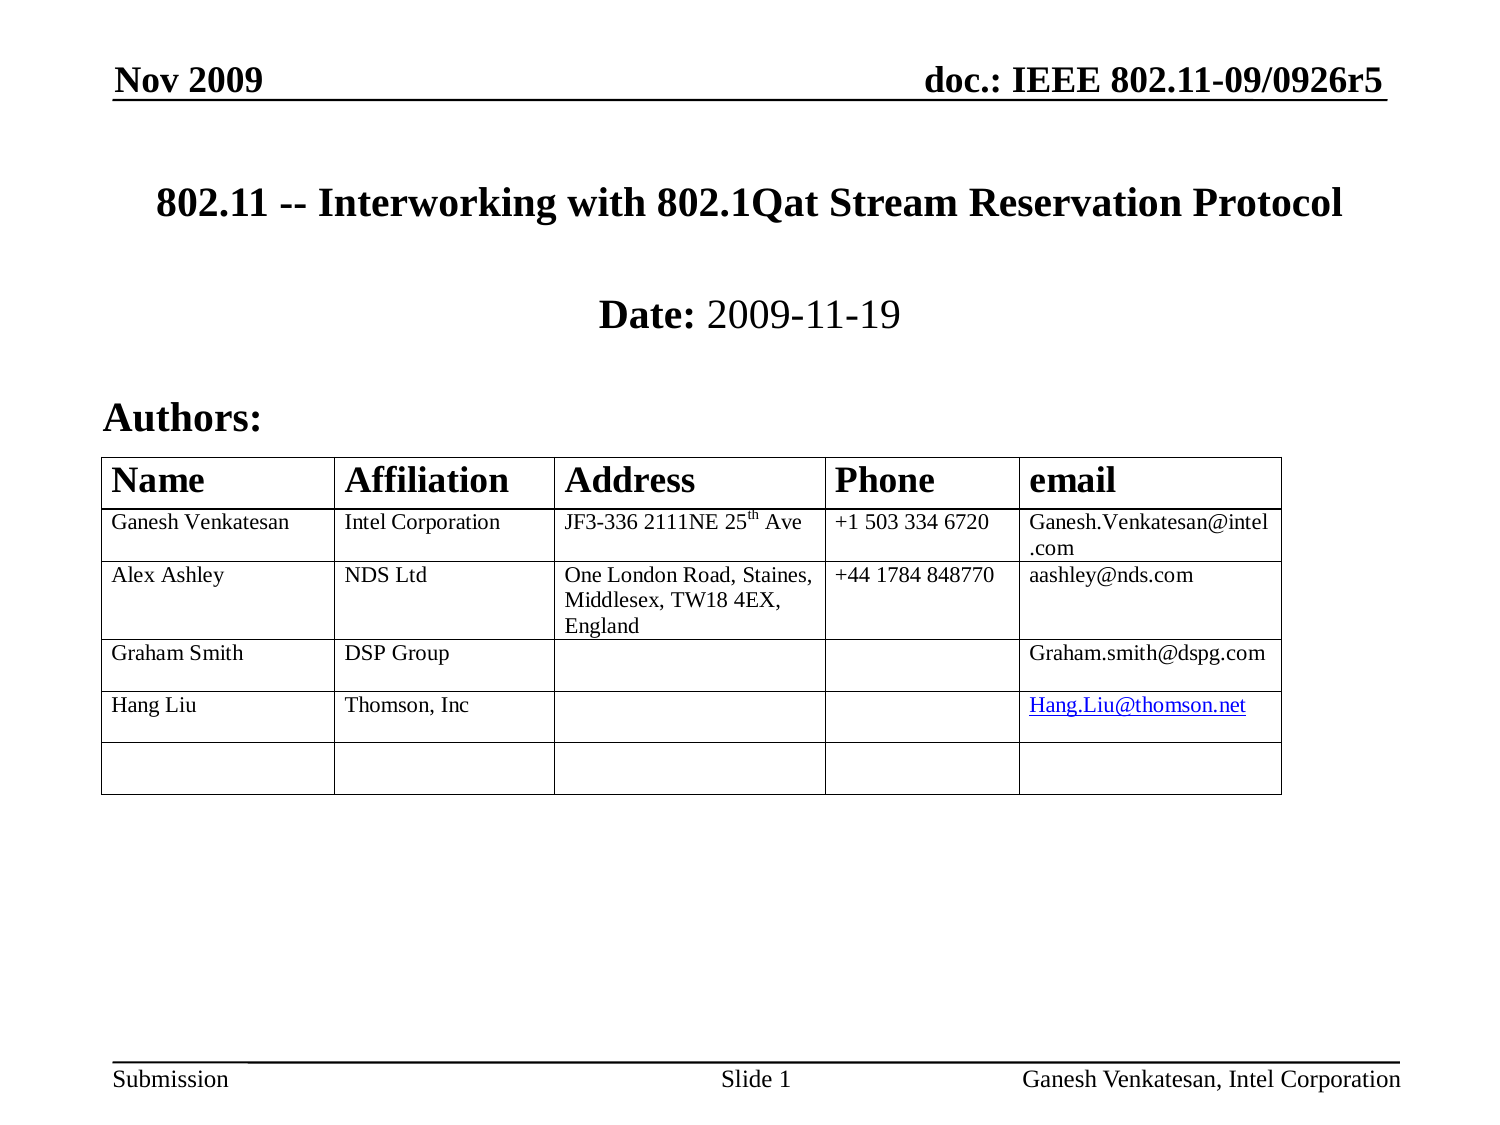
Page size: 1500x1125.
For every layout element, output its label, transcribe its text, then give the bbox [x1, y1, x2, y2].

text_box Authors: [87, 381, 325, 445]
footer Ganesh Venkatesan, Intel Corporation [1016, 1061, 1402, 1093]
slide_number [114, 54, 268, 101]
list Date: 2009-11-19 [112, 278, 1388, 342]
slide_number Slide 1 [712, 1061, 800, 1093]
title 802.11 -- Interworking with 802.1Qat Stream Reservation Protocol [0, 112, 1500, 288]
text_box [86, 456, 1375, 894]
